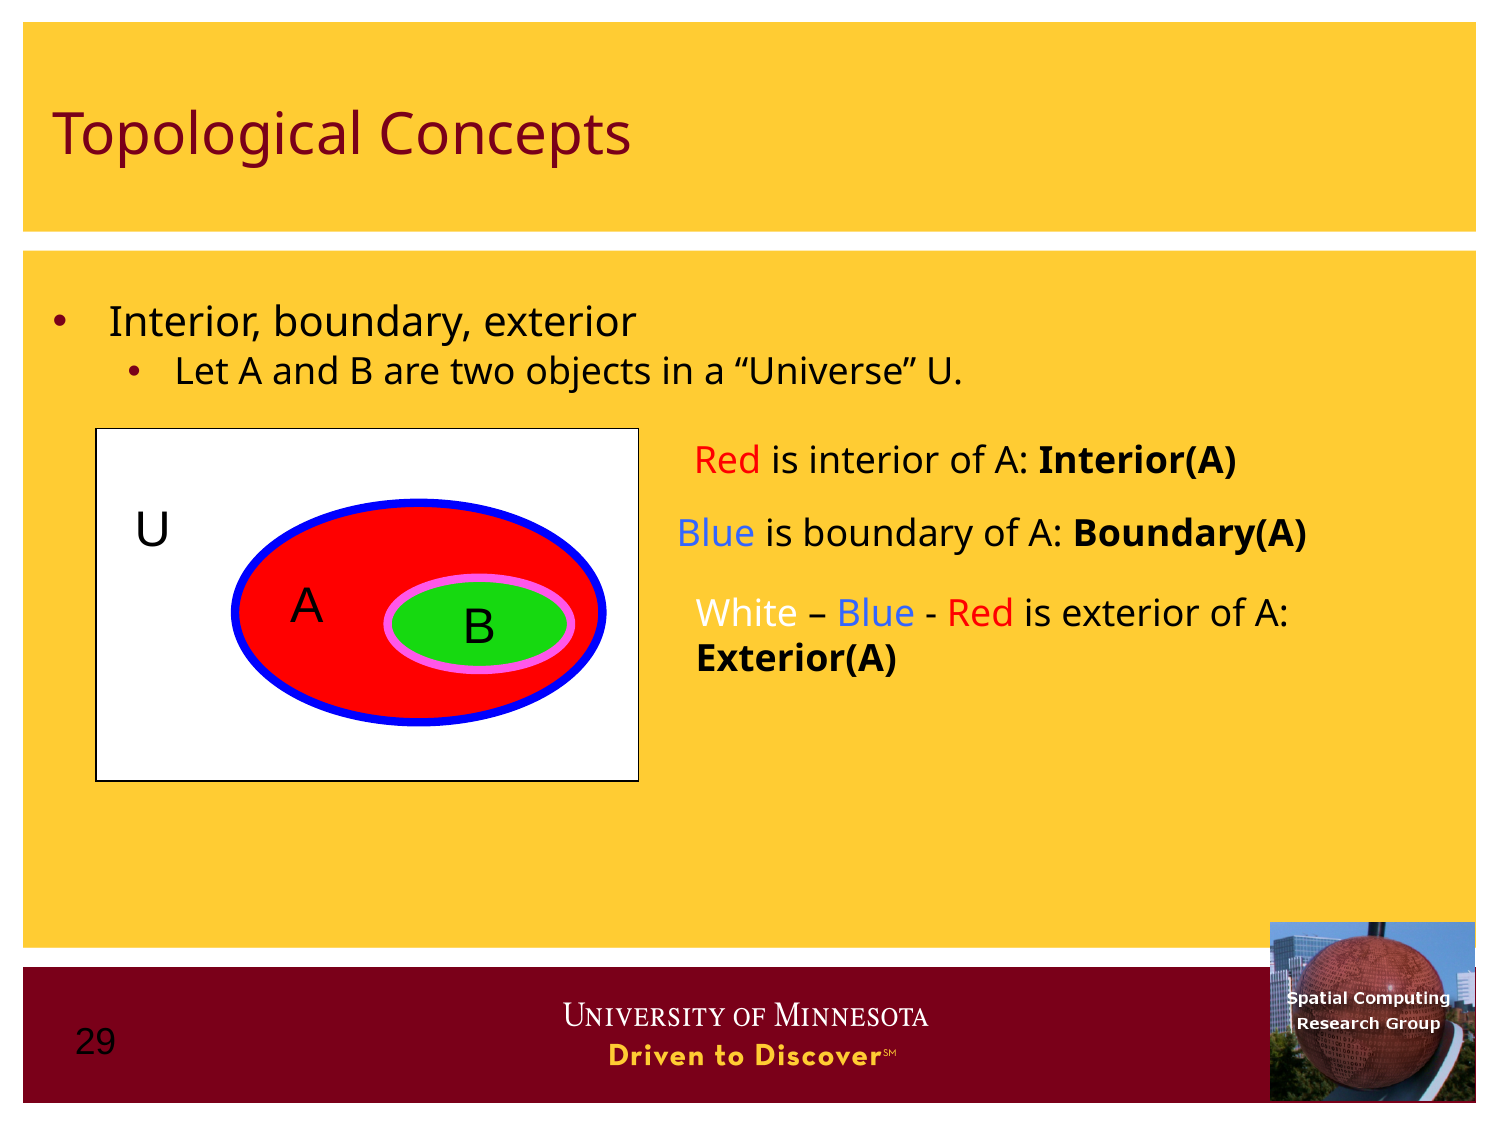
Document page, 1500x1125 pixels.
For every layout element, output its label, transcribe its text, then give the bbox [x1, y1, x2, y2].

text_box B [387, 577, 572, 671]
text_box [96, 428, 639, 782]
picture [23, 22, 1476, 1103]
text_box U [119, 489, 186, 565]
text_box A [275, 564, 339, 640]
title Topological Concepts [37, 49, 1451, 213]
text_box 29 [60, 1009, 153, 1069]
text_box Blue is boundary of A: Boundary(A) [661, 502, 1322, 562]
list Interior, boundary, exterior Let A and B are two objects in a “Universe” U. [37, 287, 1451, 926]
text_box [235, 502, 603, 723]
text_box White – Blue - Red is exterior of A: Exterior(A) [680, 581, 1475, 686]
text_box Red is interior of A: Interior(A) [678, 428, 1307, 489]
